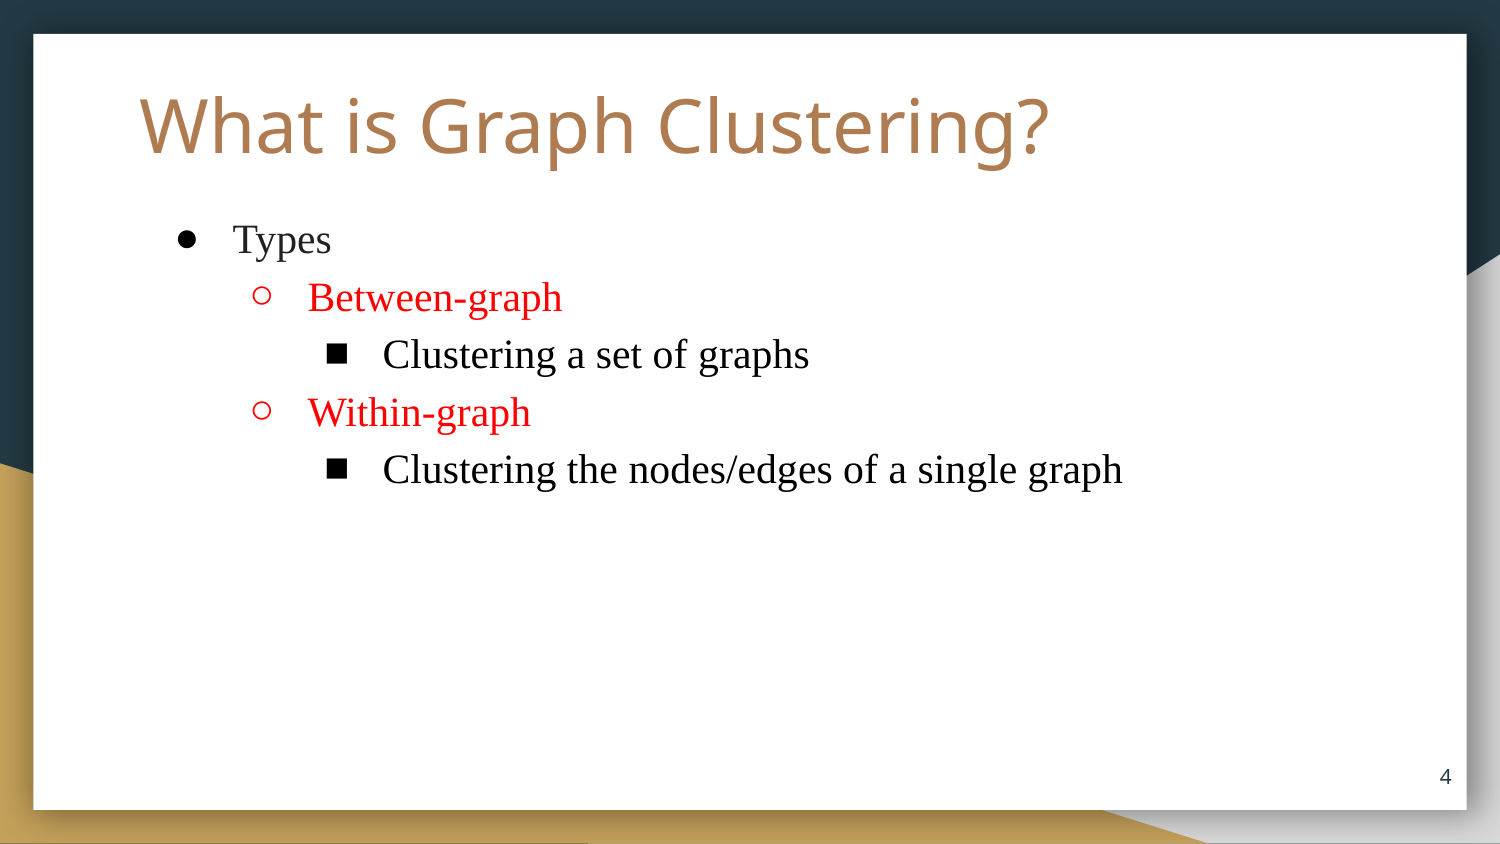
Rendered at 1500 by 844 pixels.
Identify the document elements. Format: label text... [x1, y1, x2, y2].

title What is Graph Clustering? [124, 63, 1377, 221]
list Types Between-graph Clustering a set of graphs Within-graph Clustering the nodes/edges of a single graph [142, 189, 1395, 768]
slide_number 4 [1376, 745, 1467, 810]
